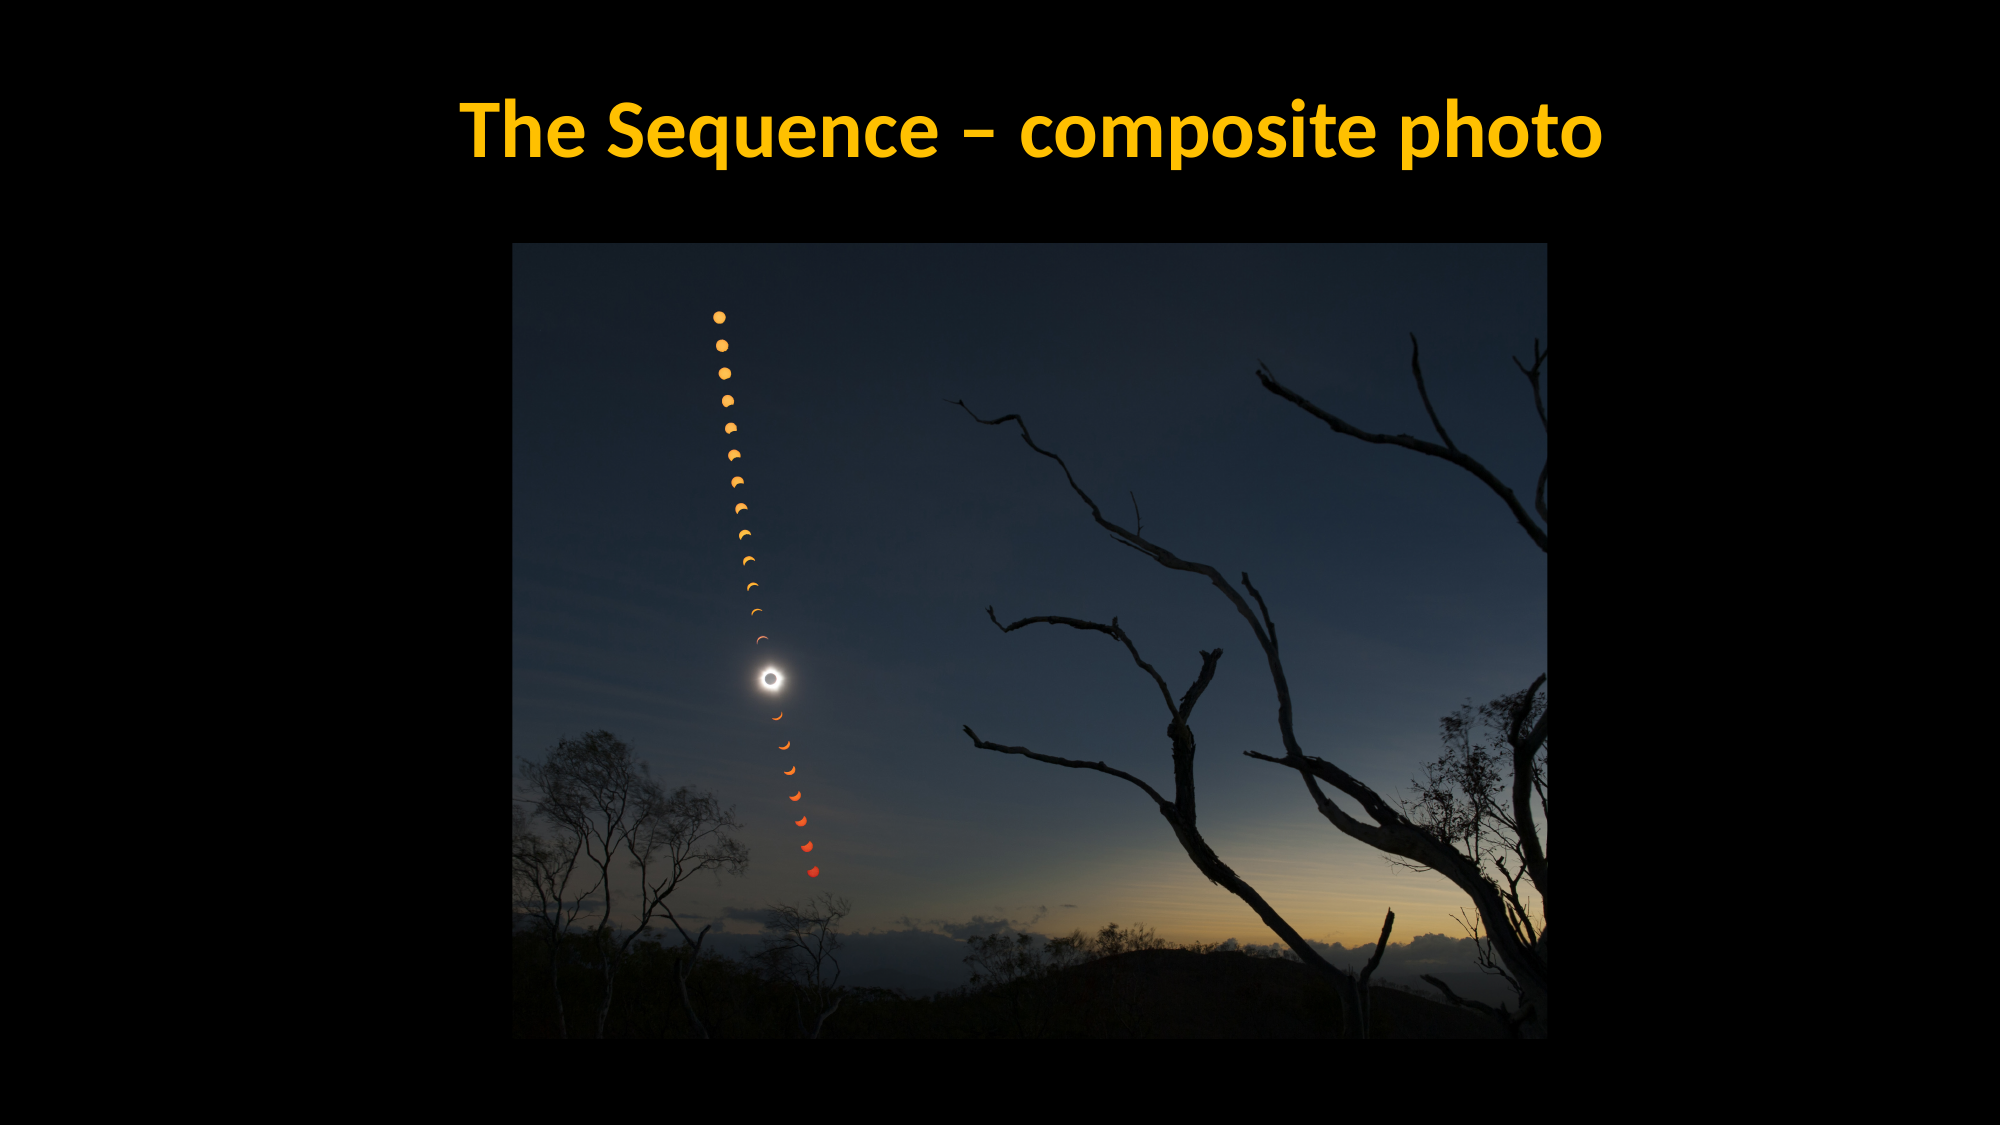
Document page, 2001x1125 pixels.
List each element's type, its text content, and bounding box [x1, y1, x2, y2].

text_box The Sequence – composite photo [444, 67, 1621, 182]
picture [512, 242, 1548, 1038]
